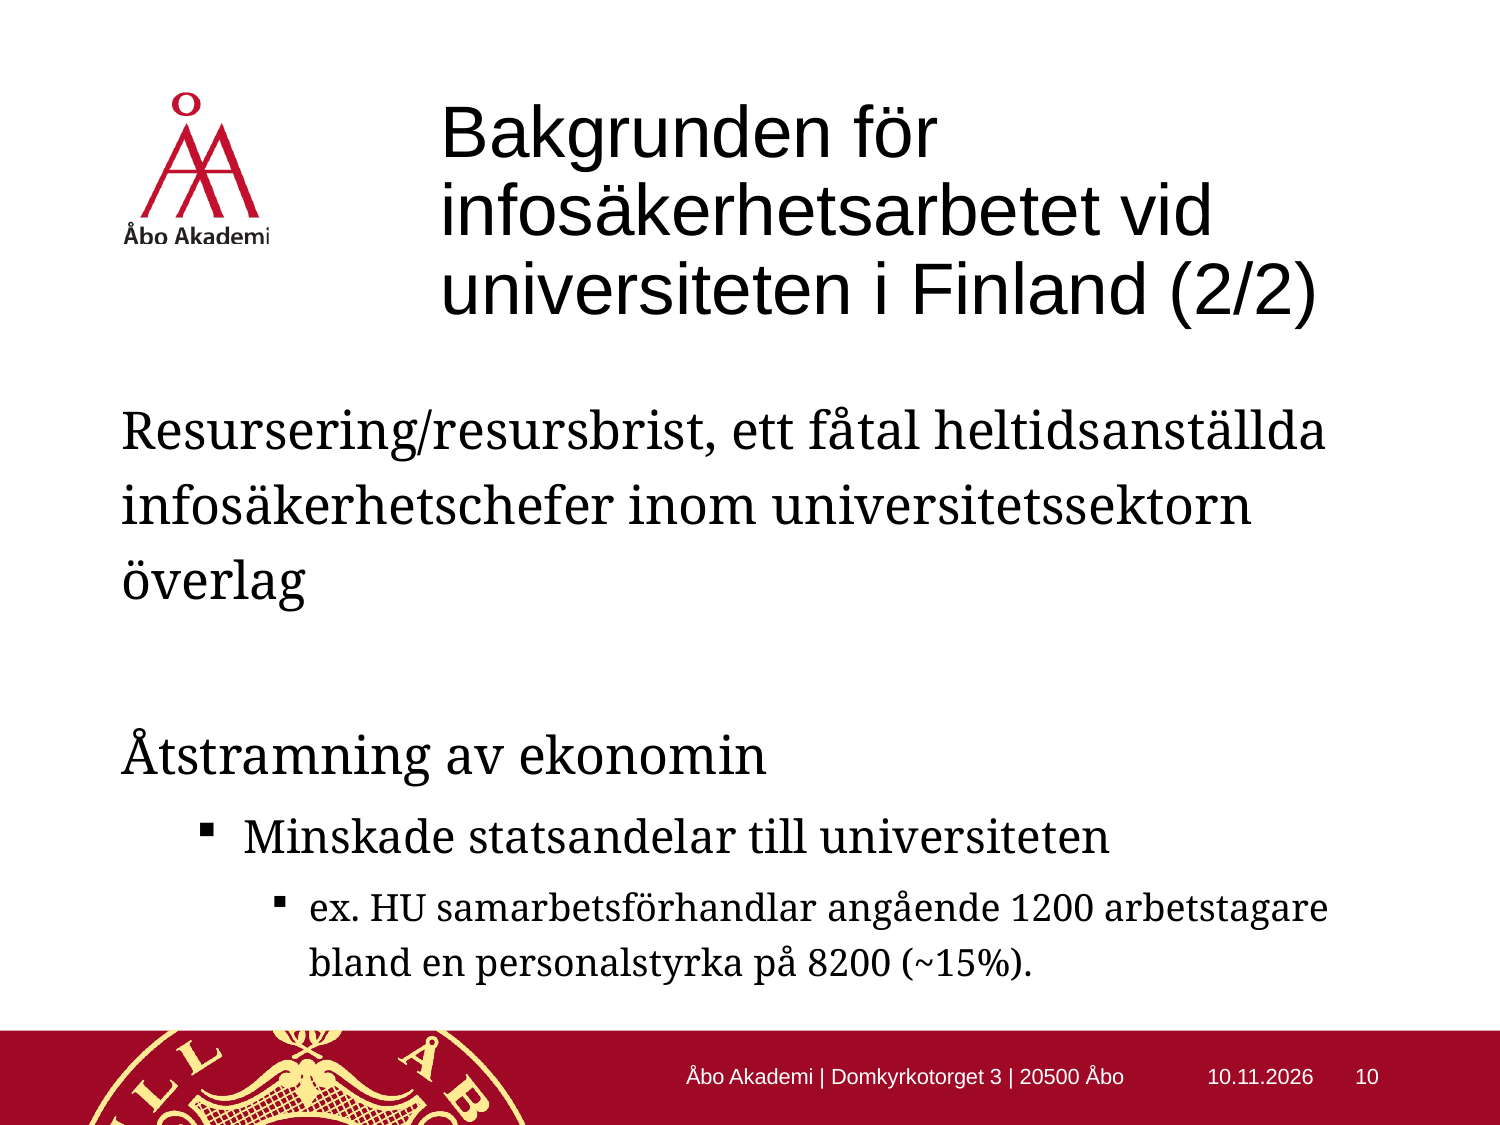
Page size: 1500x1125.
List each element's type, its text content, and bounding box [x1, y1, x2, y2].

picture [64, 1030, 550, 1125]
list Resursering/resursbrist, ett fåtal heltidsanställda infosäkerhetschefer inom universitetssektorn överlag Åtstramning av ekonomin Minskade statsandelar till universiteten ex. HU samarbetsförhandlar angående 1200 arbetstagare bland en personalstyrka på 8200 (~15%). [121, 384, 1380, 1012]
slide_number 10 [1316, 1045, 1379, 1106]
title Bakgrunden för infosäkerhetsarbetet vid universiteten i Finland (2/2) [440, 94, 1379, 384]
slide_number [1140, 1045, 1316, 1106]
footer Åbo Akademi | Domkyrkotorget 3 | 20500 Åbo [549, 1045, 1140, 1106]
